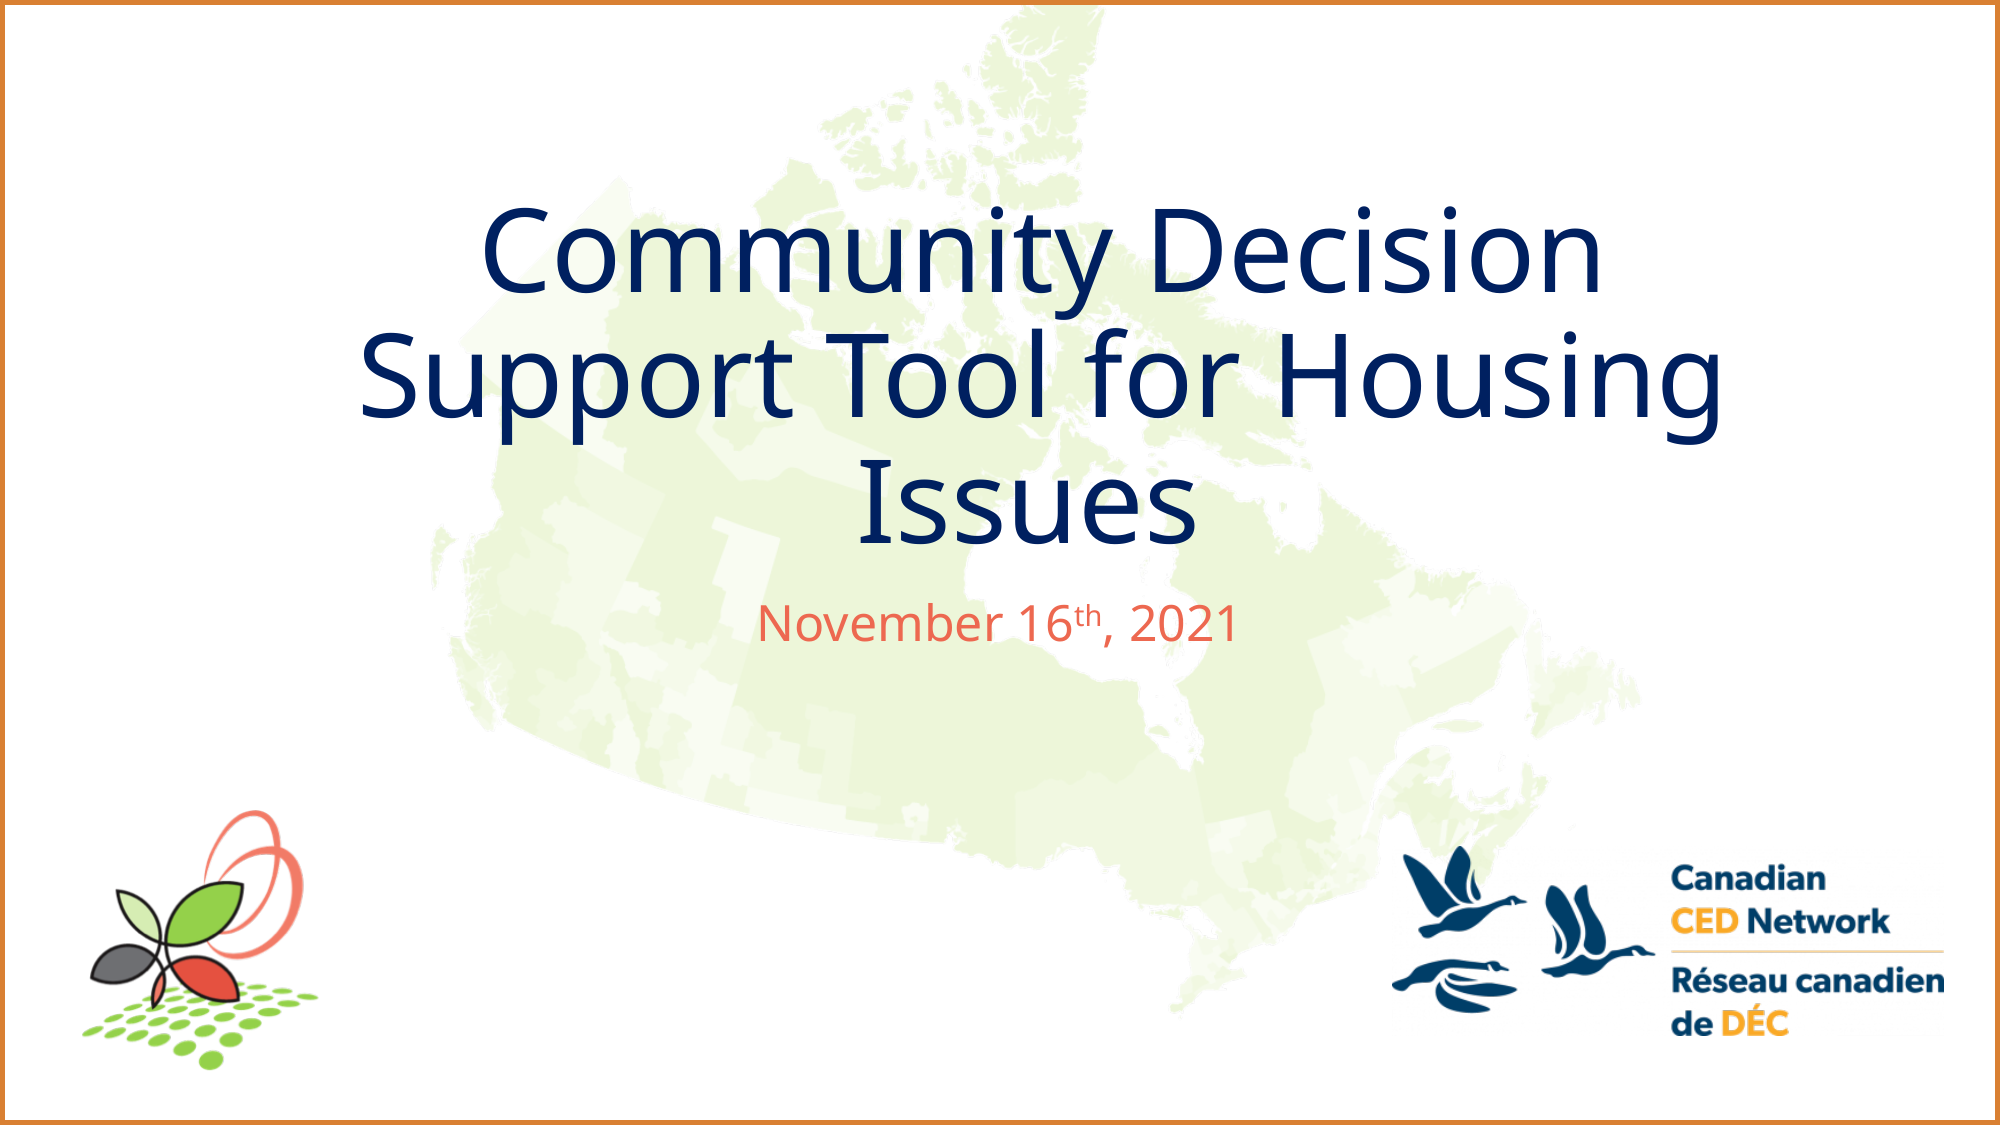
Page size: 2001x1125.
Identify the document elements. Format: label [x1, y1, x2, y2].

text_box [0, 0, 2000, 1125]
picture [74, 0, 1944, 1077]
